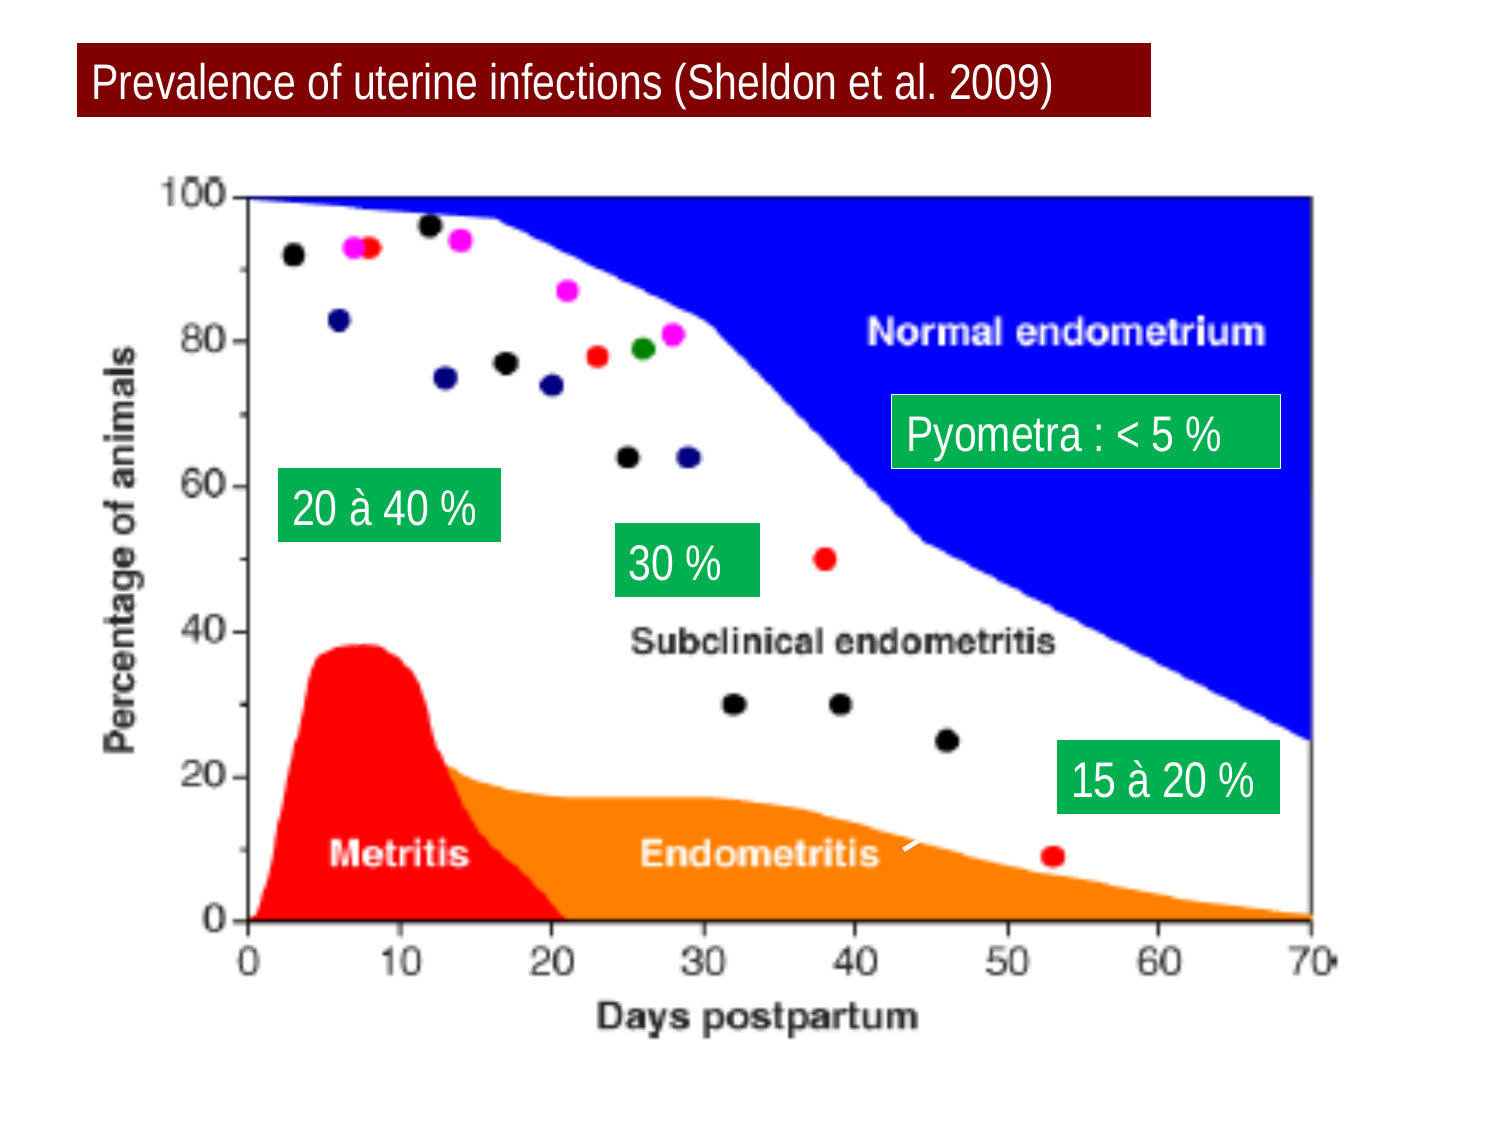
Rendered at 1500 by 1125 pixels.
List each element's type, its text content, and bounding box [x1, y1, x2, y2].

picture [43, 131, 1394, 1066]
text_box Prevalence of uterine infections (Sheldon et al. 2009) [76, 42, 1152, 118]
